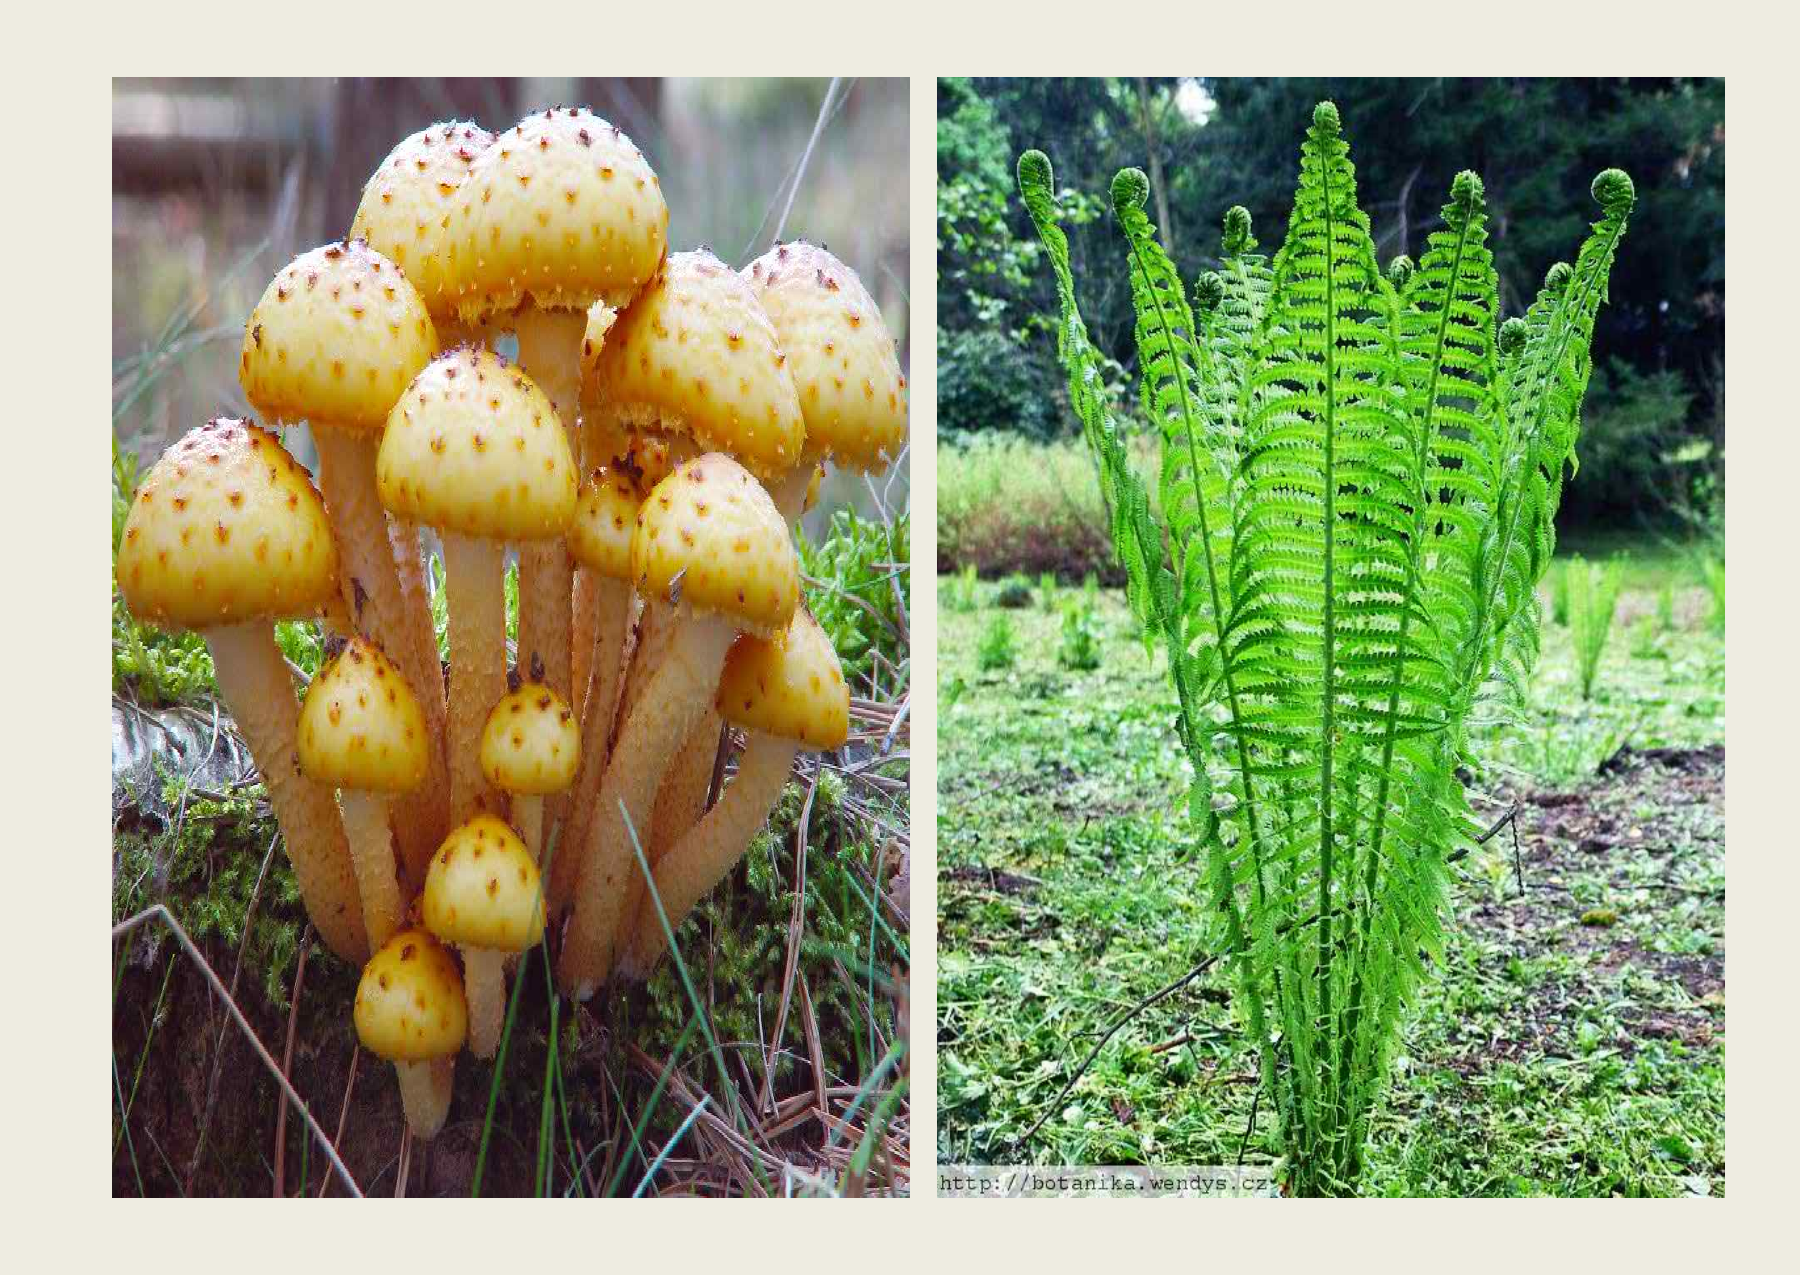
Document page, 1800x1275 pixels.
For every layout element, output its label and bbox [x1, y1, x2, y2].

picture [112, 77, 910, 1198]
picture [937, 77, 1726, 1198]
